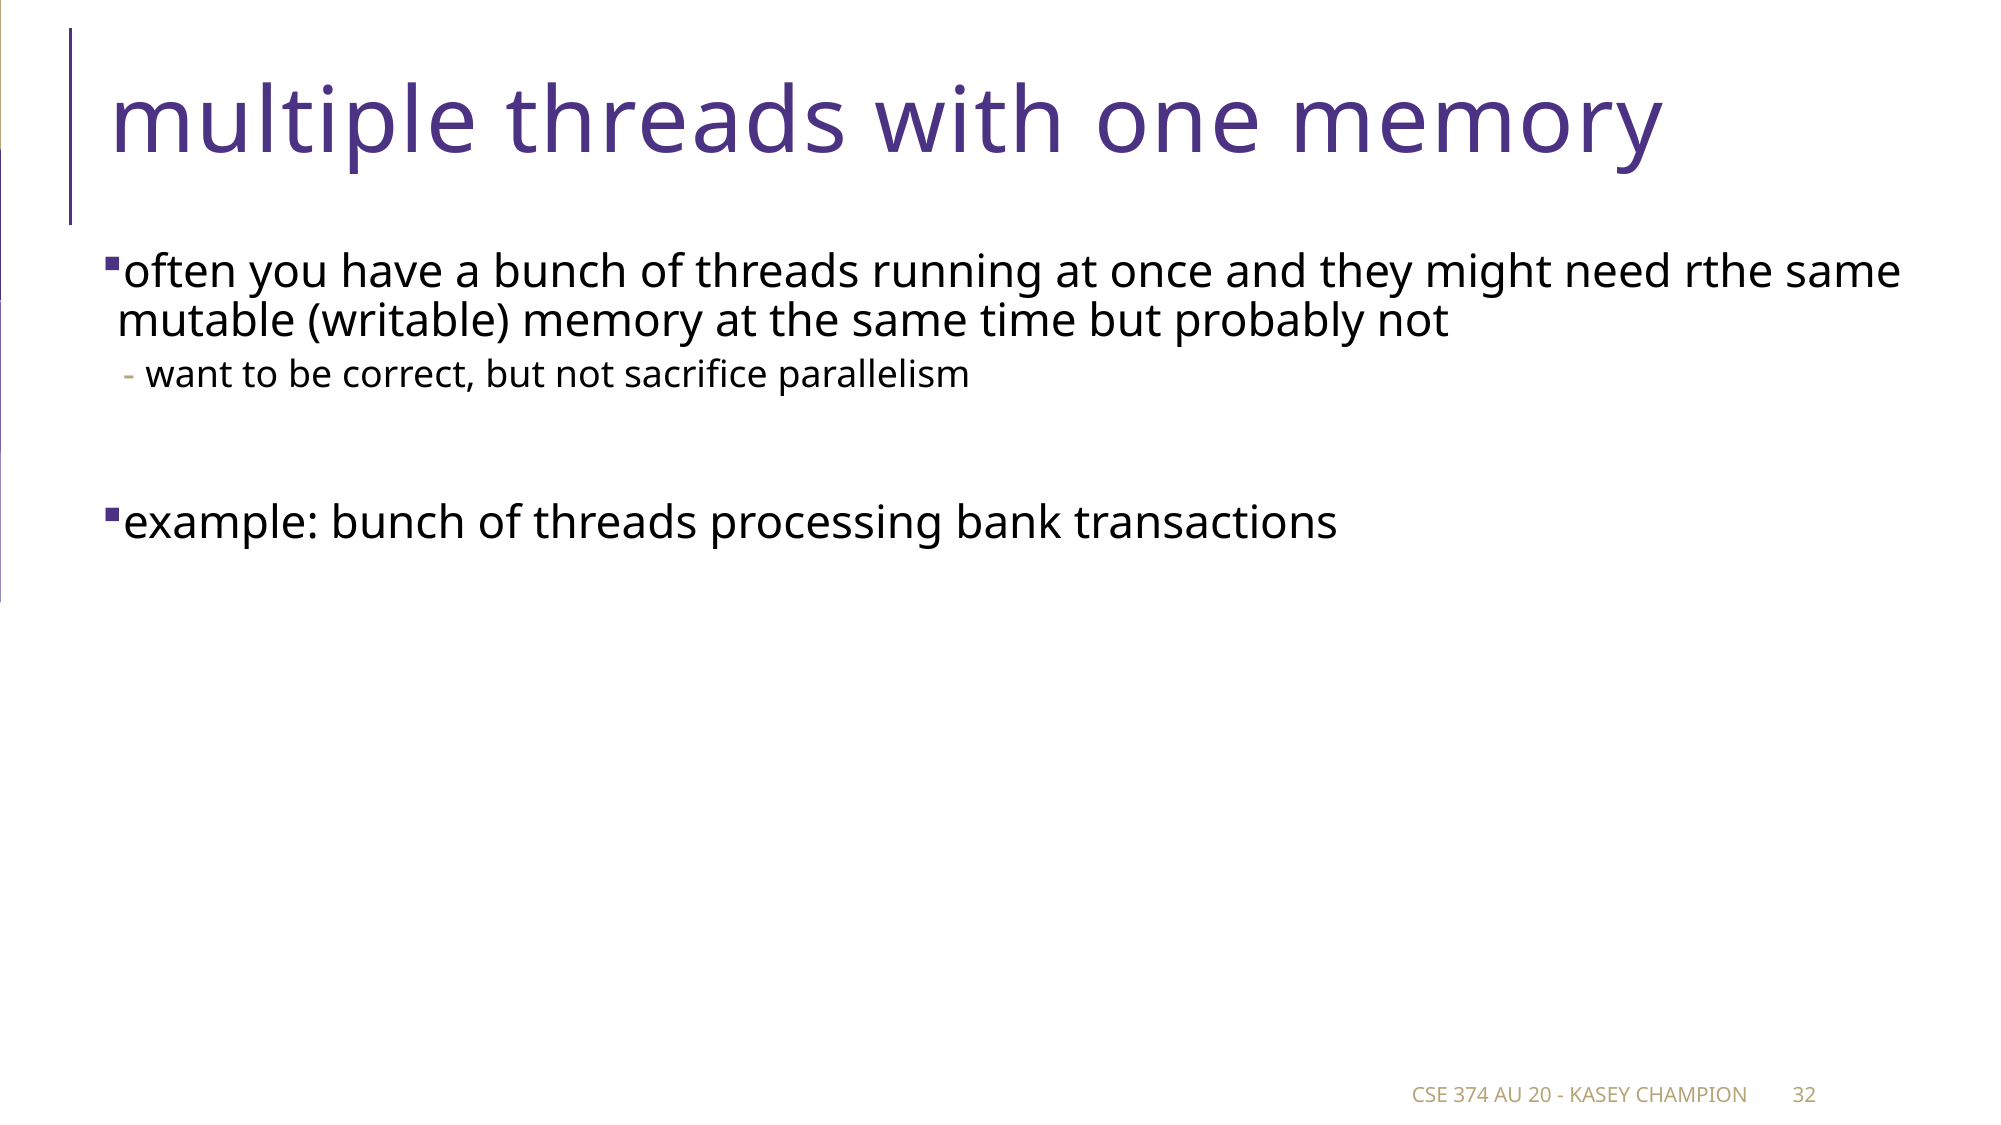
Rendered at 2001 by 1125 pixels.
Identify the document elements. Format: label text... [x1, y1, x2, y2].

footer CSE 374 au 20 - Kasey Champion [794, 1073, 1763, 1119]
list often you have a bunch of threads running at once and they might need rthe same mutable (writable) memory at the same time but probably not want to be correct, but not sacrifice parallelism example: bunch of threads processing bank transactions [94, 240, 1930, 1035]
title multiple threads with one memory [94, 43, 1930, 210]
slide_number 32 [1777, 1073, 1938, 1119]
